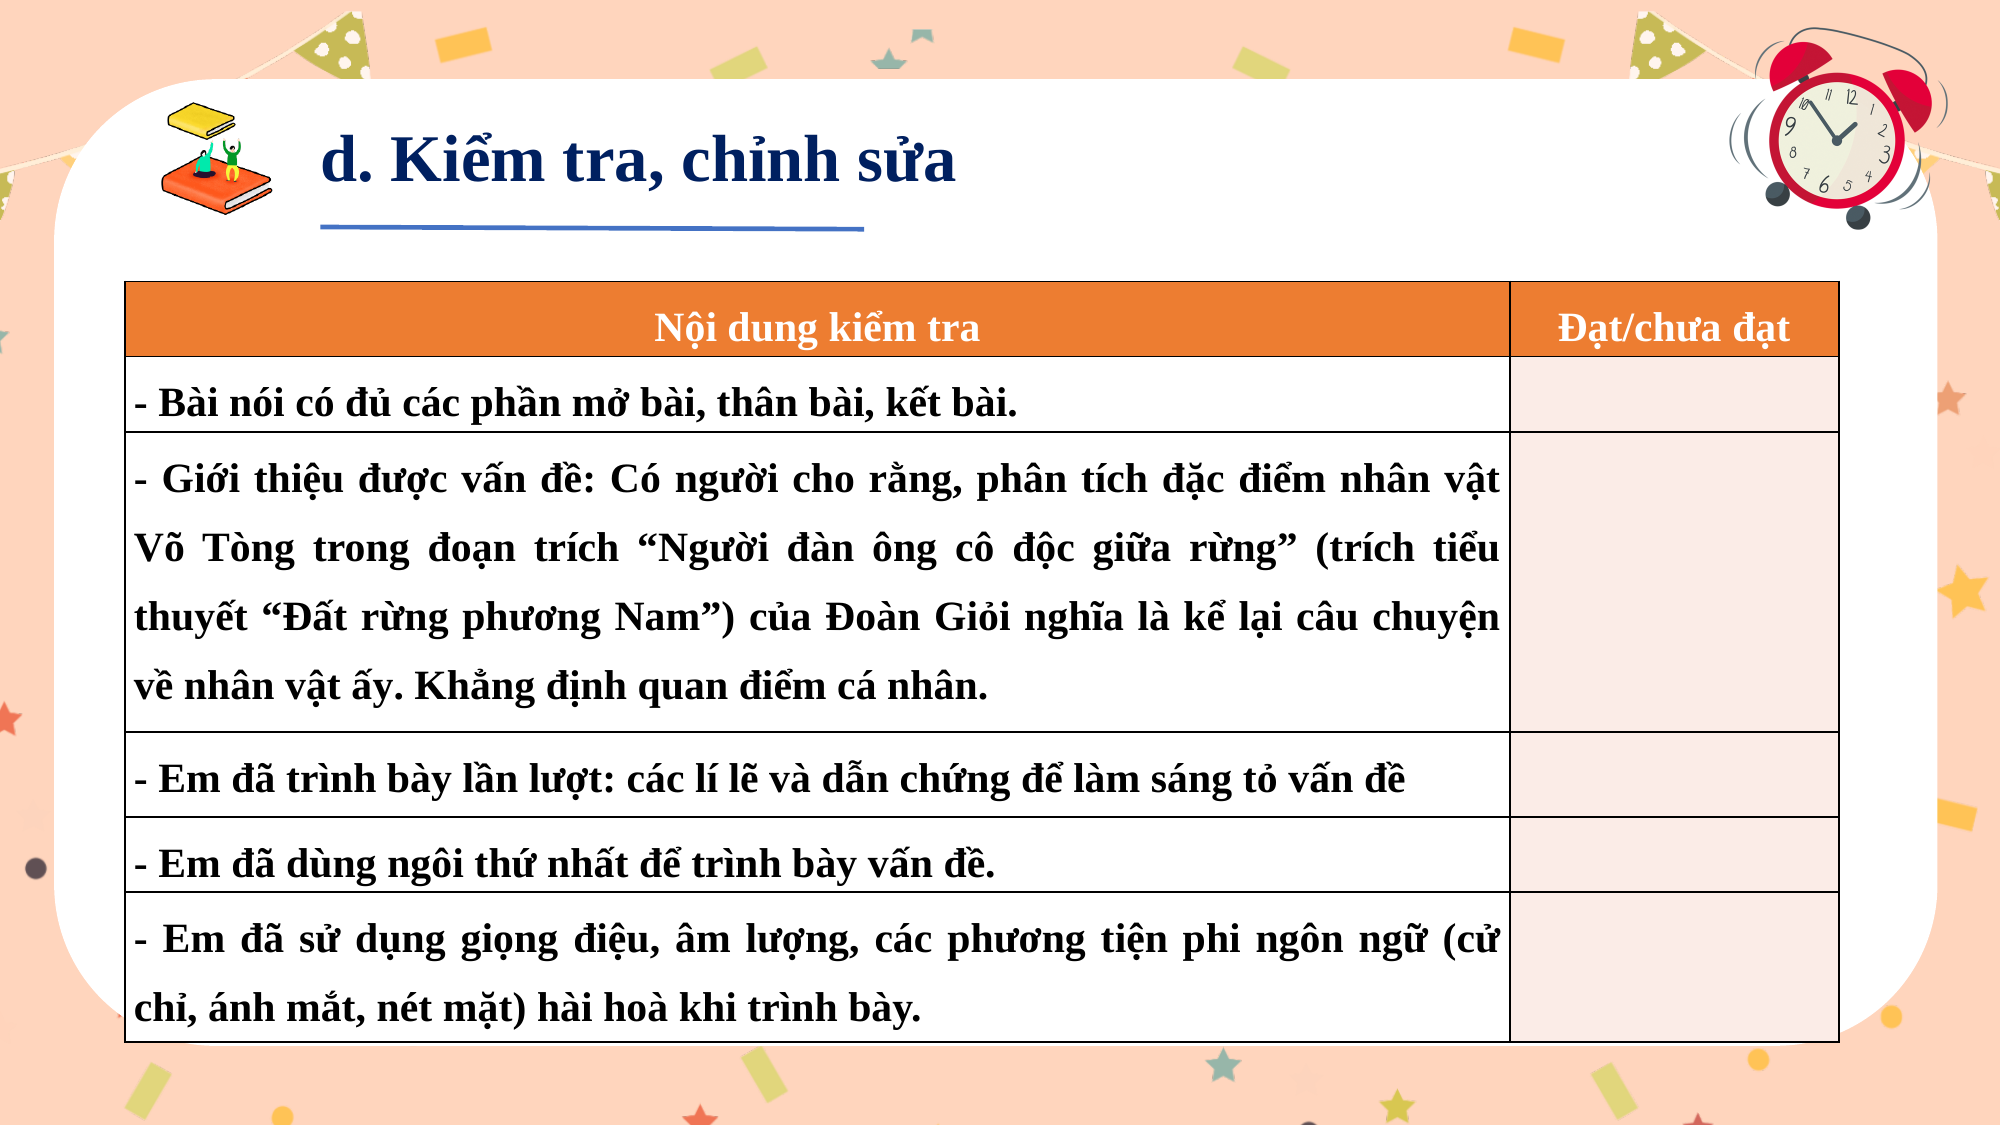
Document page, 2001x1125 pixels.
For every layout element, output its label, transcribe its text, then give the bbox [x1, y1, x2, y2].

picture [0, 0, 2000, 1125]
table_header Đạt/chưa đạt [1511, 282, 1838, 356]
table_cell [1511, 818, 1838, 891]
table_cell - Em đã sử dụng giọng điệu, âm lượng, các phương tiện phi ngôn ngữ (cử chỉ, ánh mắt, nét mặt) hài hoà khi trình bày. [126, 893, 1509, 1041]
table_cell - Em đã trình bày lần lượt: các lí lẽ và dẫn chứng để làm sáng tỏ vấn đề [126, 733, 1509, 816]
table_cell [1511, 733, 1838, 816]
table_cell [1511, 893, 1838, 1041]
table_header Nội dung kiểm tra [126, 282, 1509, 356]
table_cell [1511, 433, 1838, 731]
text_box d. Kiểm tra, chỉnh sửa [305, 107, 981, 203]
table_cell - Em đã dùng ngôi thứ nhất để trình bày vấn đề. [126, 818, 1509, 891]
table_cell [1511, 357, 1838, 431]
table_cell - Giới thiệu được vấn đề: Có người cho rằng, phân tích đặc điểm nhân vật Võ Tòng trong đoạn trích “Người đàn ông cô độc giữa rừng” (trích tiểu thuyết “Đất rừng phương Nam”) của Đoàn Giỏi nghĩa là kể lại câu chuyện về nhân vật ấy. Khẳng định quan điểm cá nhân. [126, 433, 1509, 731]
table_cell - Bài nói có đủ các phần mở bài, thân bài, kết bài. [126, 357, 1509, 431]
